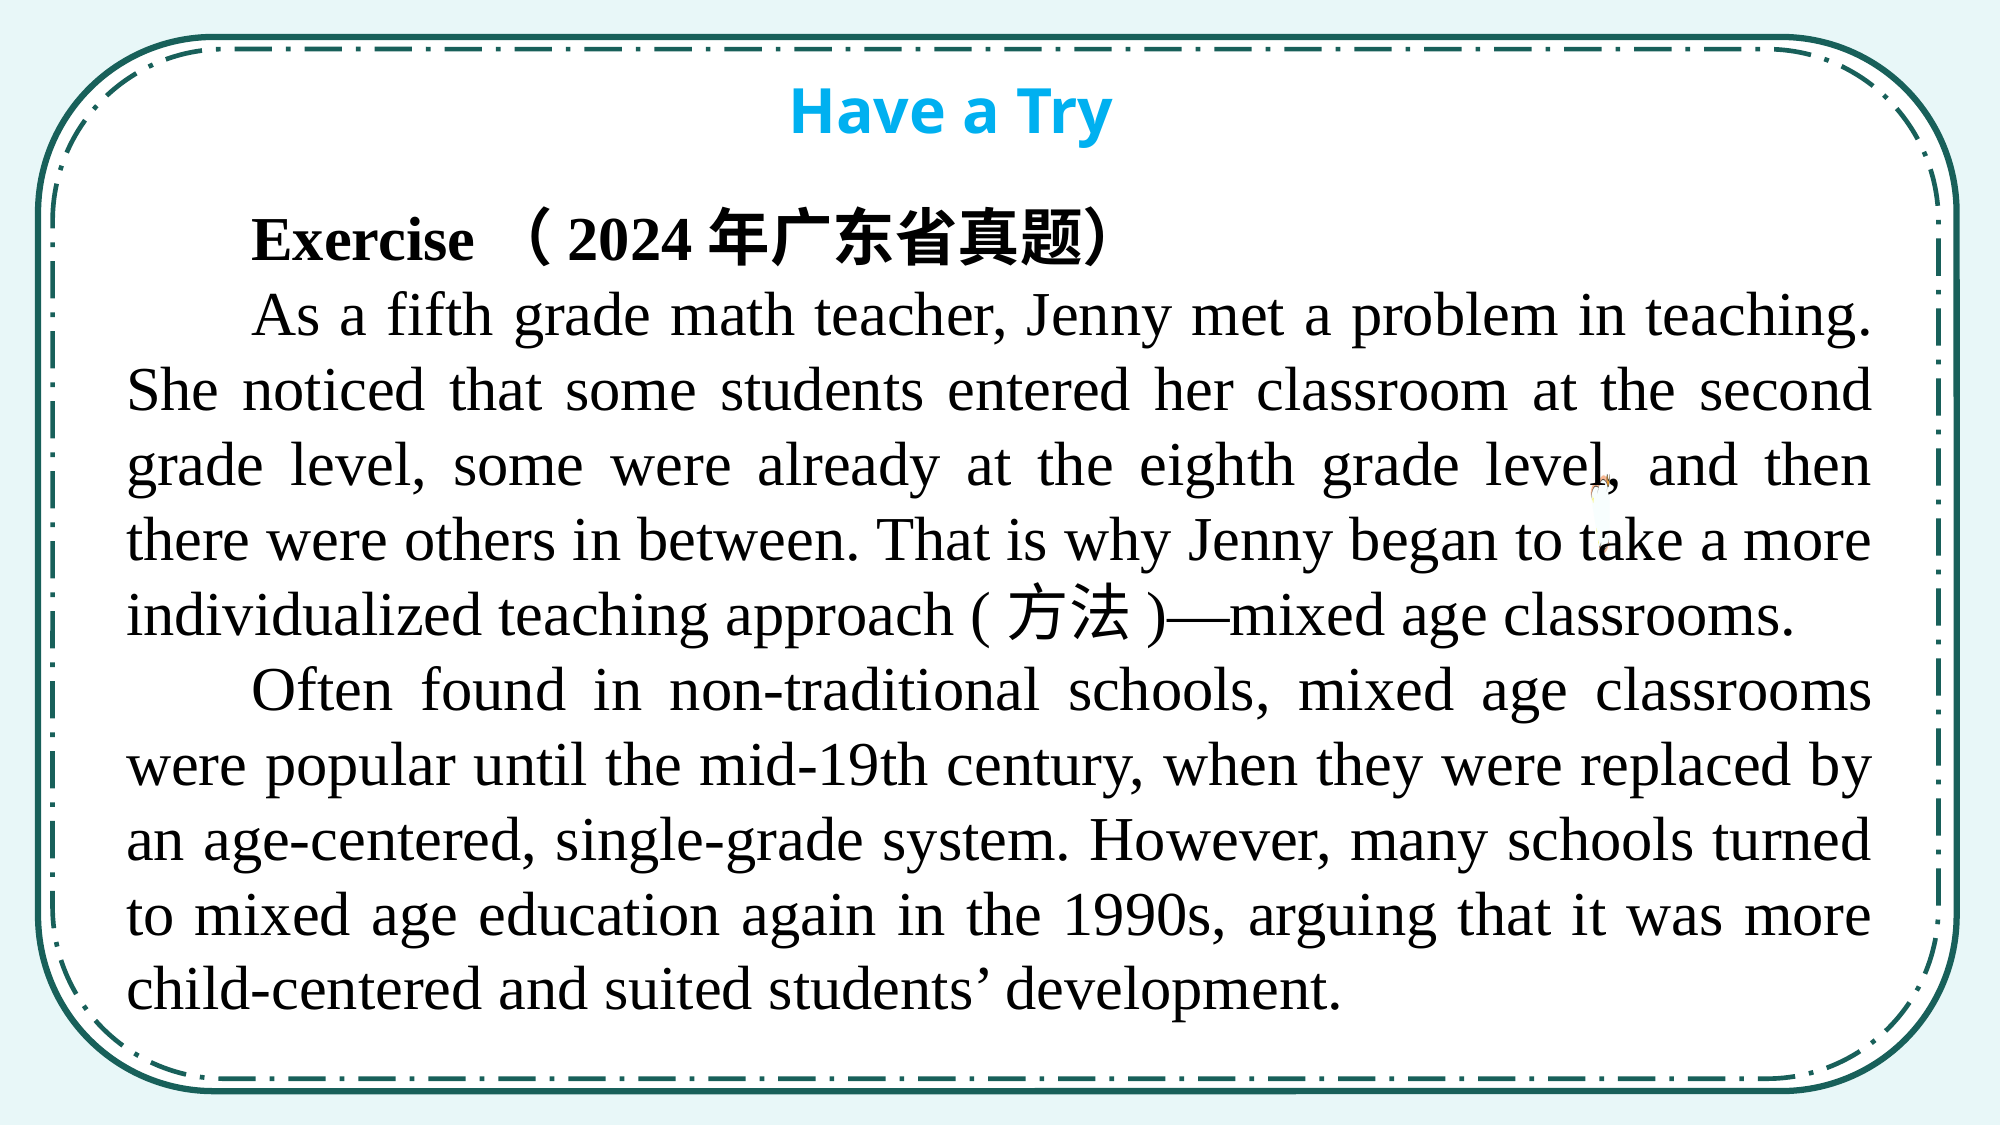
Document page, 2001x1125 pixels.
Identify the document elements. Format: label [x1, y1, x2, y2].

picture [0, 0, 2000, 1125]
text_box [37, 36, 1958, 1092]
